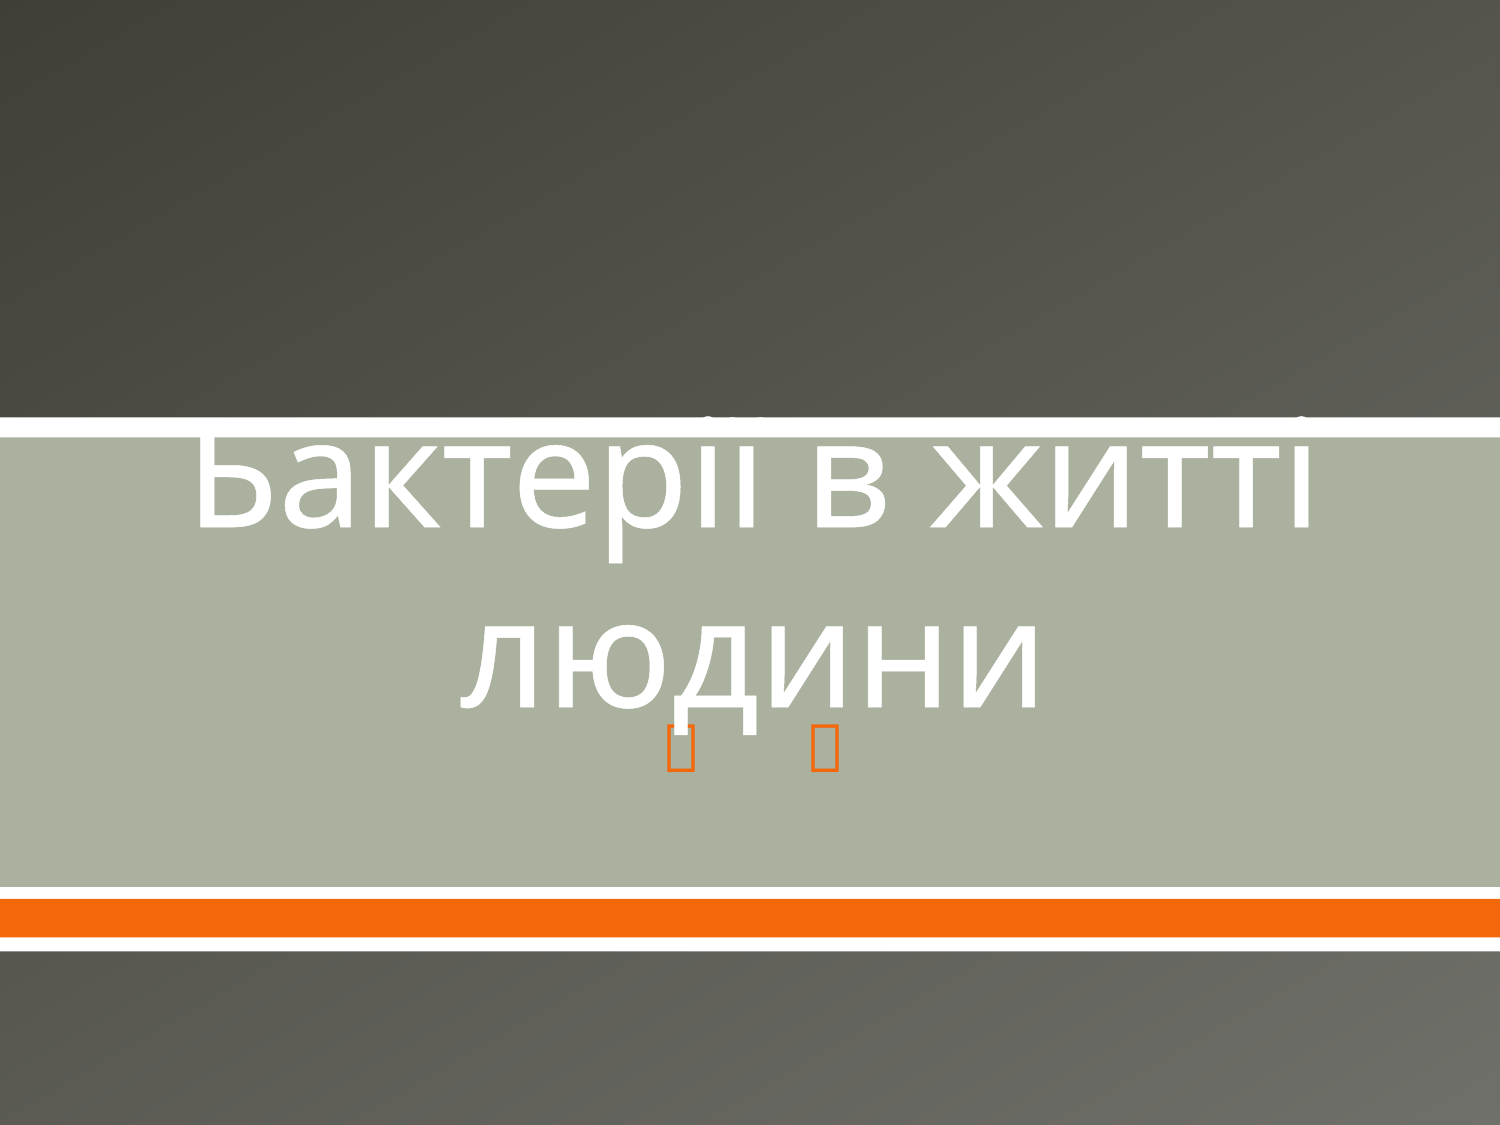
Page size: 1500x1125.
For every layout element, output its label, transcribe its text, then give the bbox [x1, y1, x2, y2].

title Бактерії в житті людини [41, 503, 1467, 745]
